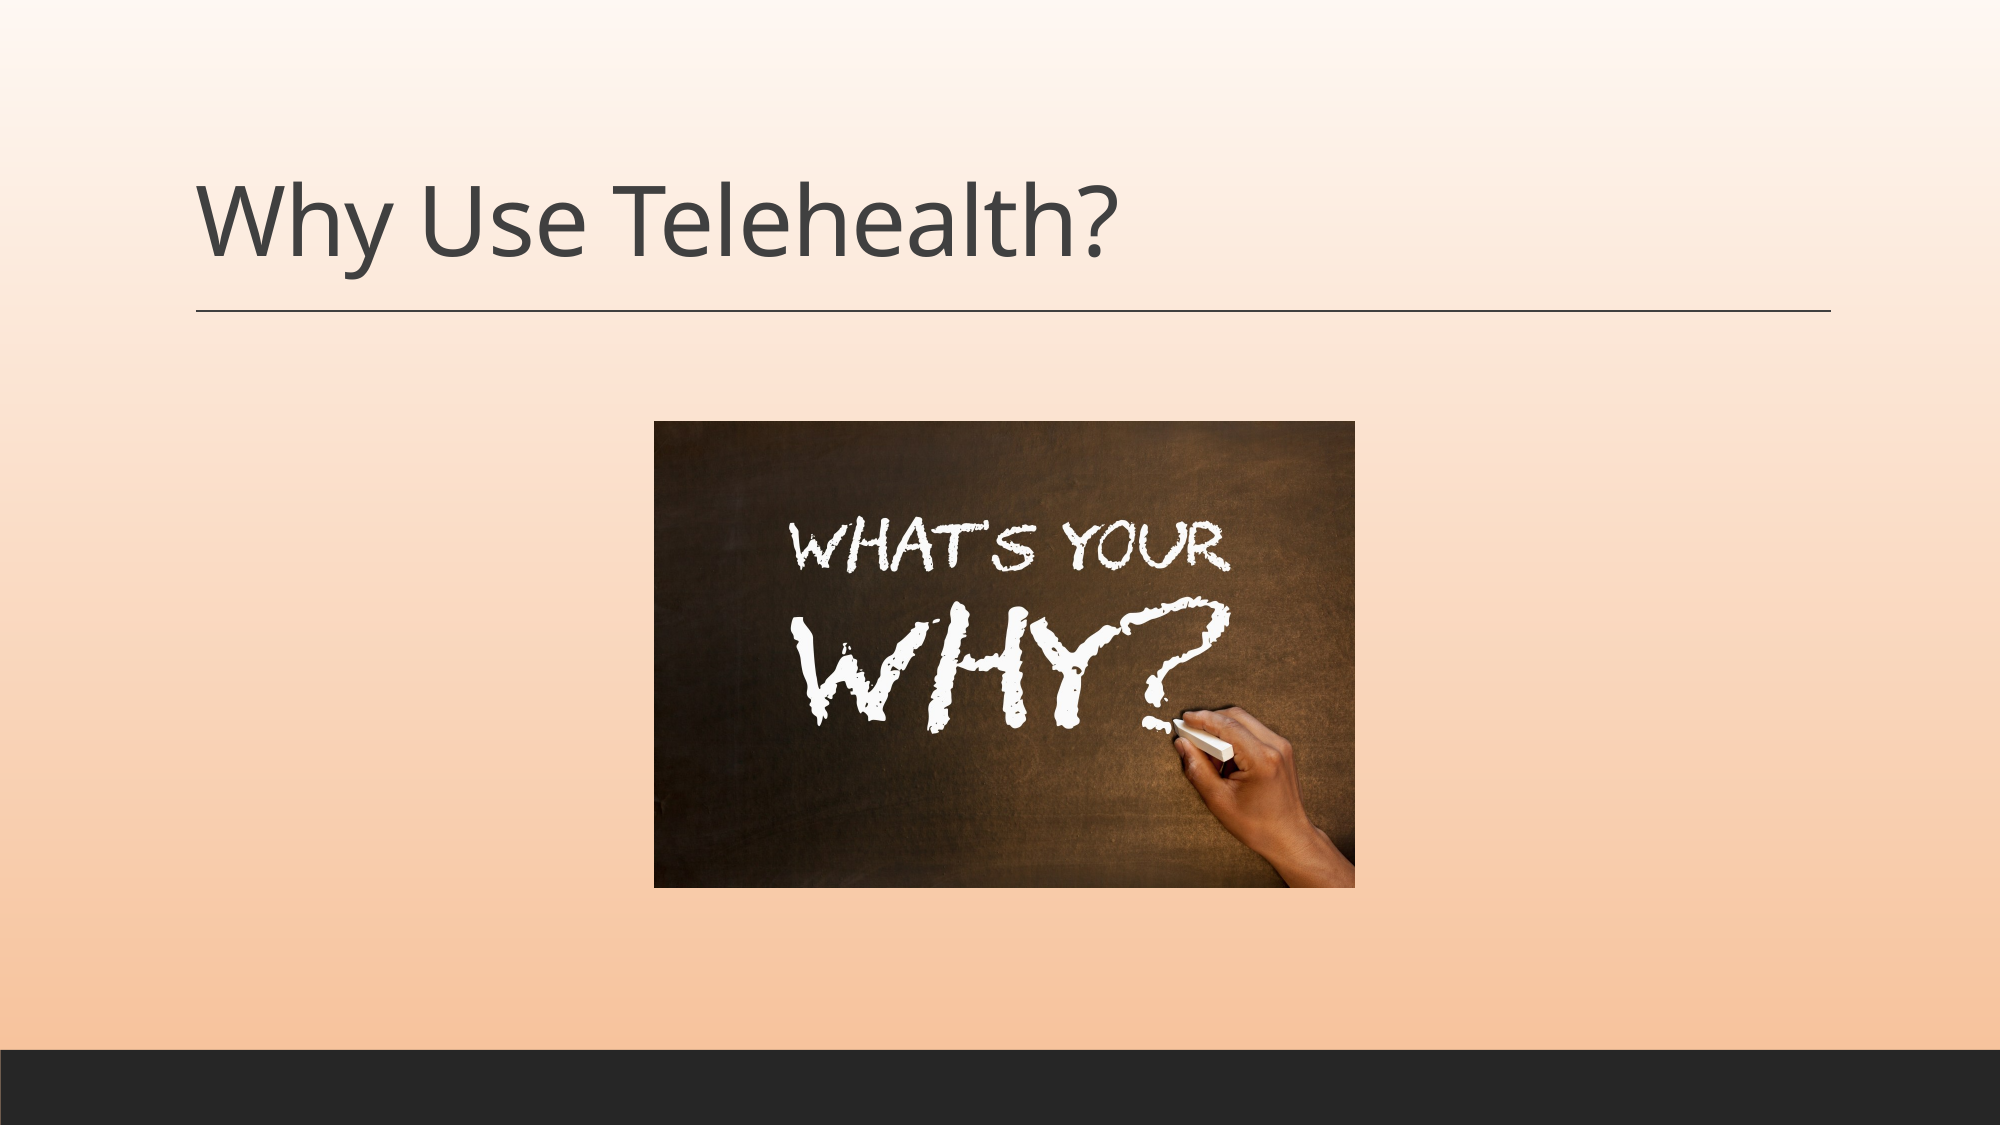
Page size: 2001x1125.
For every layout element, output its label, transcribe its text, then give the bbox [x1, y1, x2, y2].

title Why Use Telehealth? [180, 47, 1830, 285]
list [654, 420, 1356, 889]
